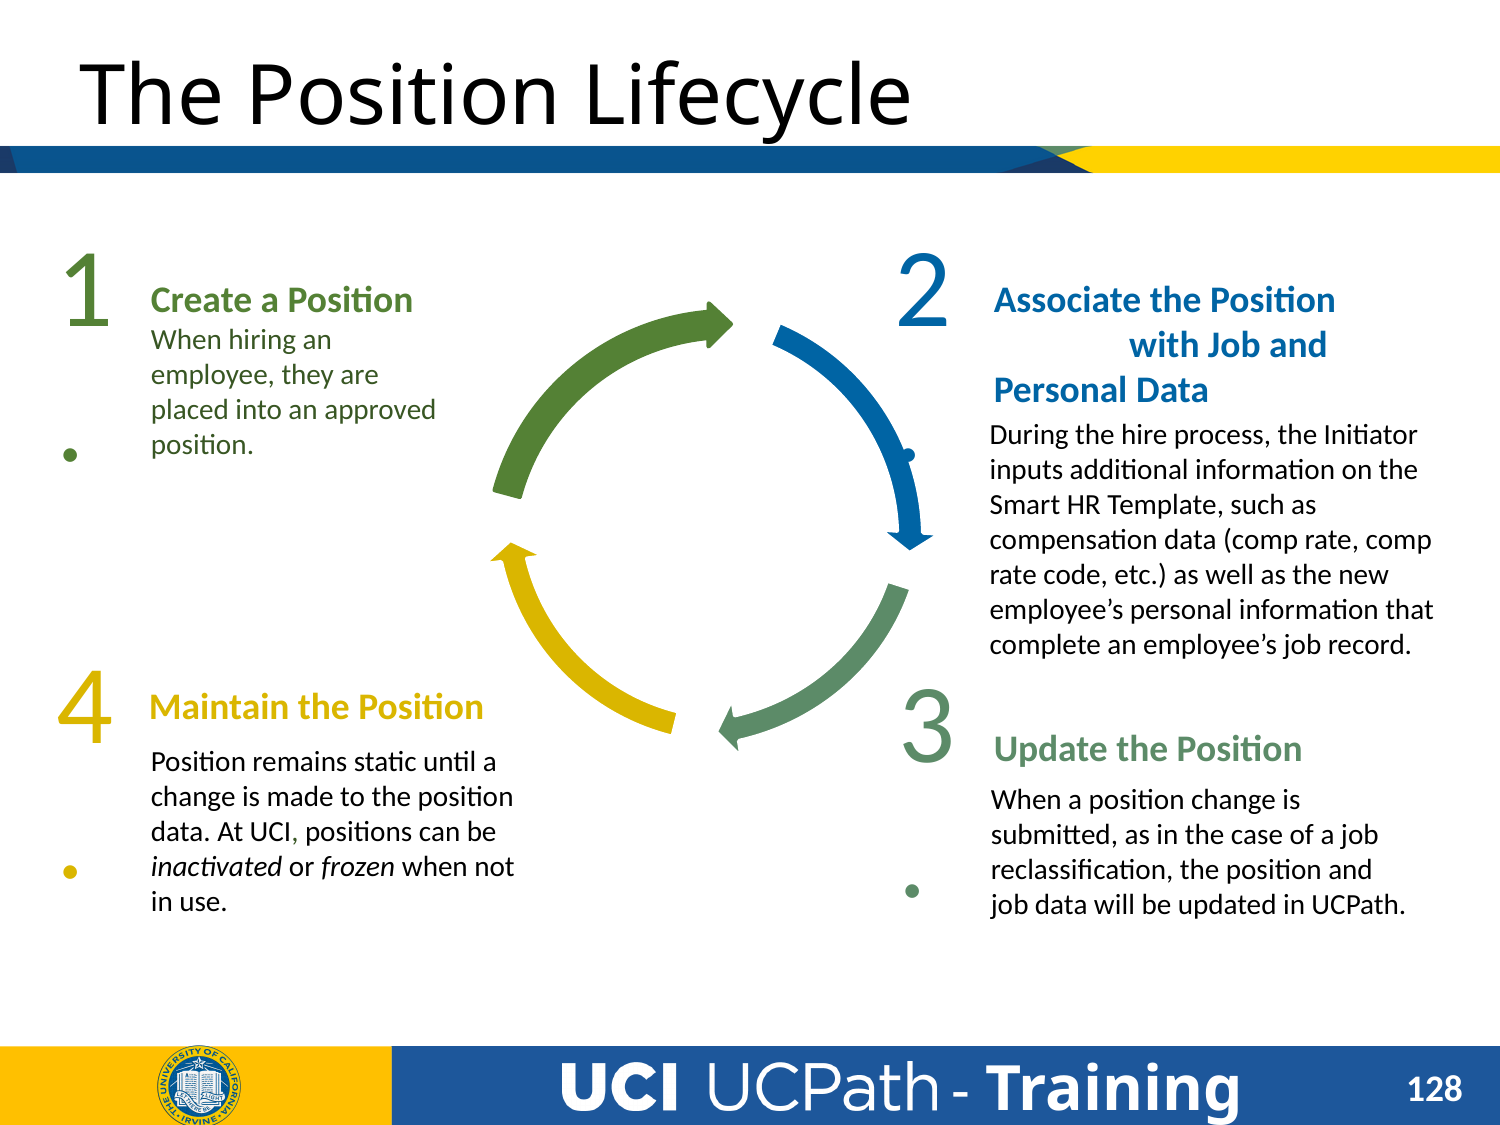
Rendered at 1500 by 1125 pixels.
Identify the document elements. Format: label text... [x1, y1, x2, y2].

text_box 1. [41, 206, 125, 492]
text_box [879, 492, 941, 554]
picture [157, 1045, 241, 1125]
text_box [715, 580, 912, 758]
text_box 2. [880, 206, 984, 492]
text_box When a position change is submitted, as in the case of a job reclassification, the position and job data will be updated in UCPath. [975, 772, 1427, 928]
text_box Maintain the Position [134, 674, 558, 765]
text_box [769, 321, 880, 455]
text_box Position remains static until a change is made to the position data. At UCI, positions can be inactivated or frozen when not in use. [135, 735, 558, 925]
text_box When hiring an employee, they are placed into an approved position. [135, 312, 477, 468]
text_box 4. [41, 623, 145, 909]
picture [562, 1061, 937, 1111]
text_box [494, 303, 731, 497]
title The Position Lifecycle [64, 21, 1500, 162]
text_box During the hire process, the Initiator inputs additional information on the Smart HR Template, such as compensation data (comp rate, comp rate code, etc.) as well as the new employee’s personal information that complete an employee’s job record. [974, 408, 1500, 668]
text_box Associate the Position with Job and Personal Data [978, 267, 1416, 408]
text_box Create a Position [135, 266, 557, 327]
picture [0, 120, 1500, 251]
text_box Update the Position [978, 716, 1379, 772]
text_box 3. [883, 642, 988, 927]
text_box [483, 539, 679, 737]
